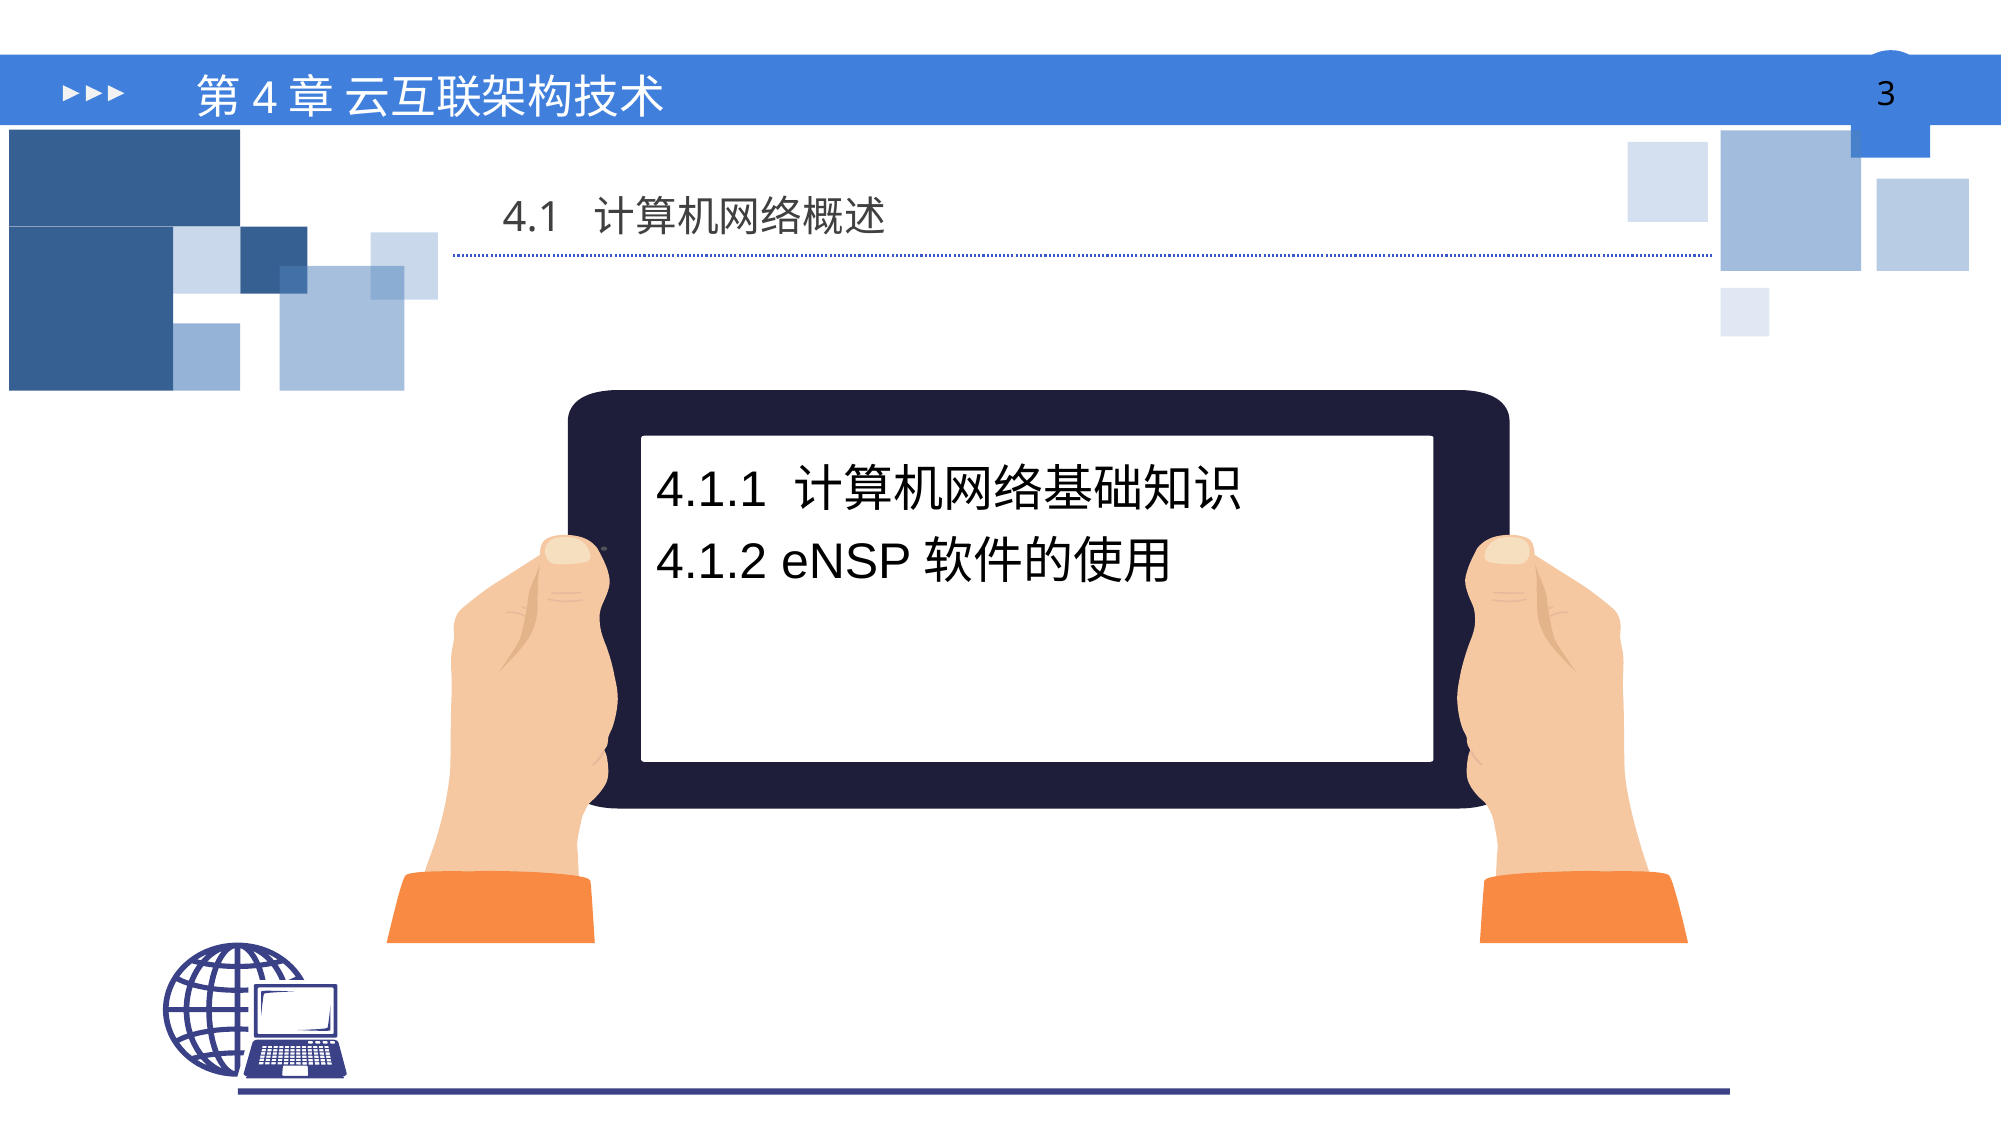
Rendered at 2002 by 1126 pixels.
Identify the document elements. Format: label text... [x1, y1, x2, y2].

text_box 4.1 计算机网络概述 [487, 182, 1088, 283]
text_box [162, 942, 1731, 1095]
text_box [386, 389, 1689, 944]
title 第4章 云互联架构技术 [175, 62, 1256, 129]
